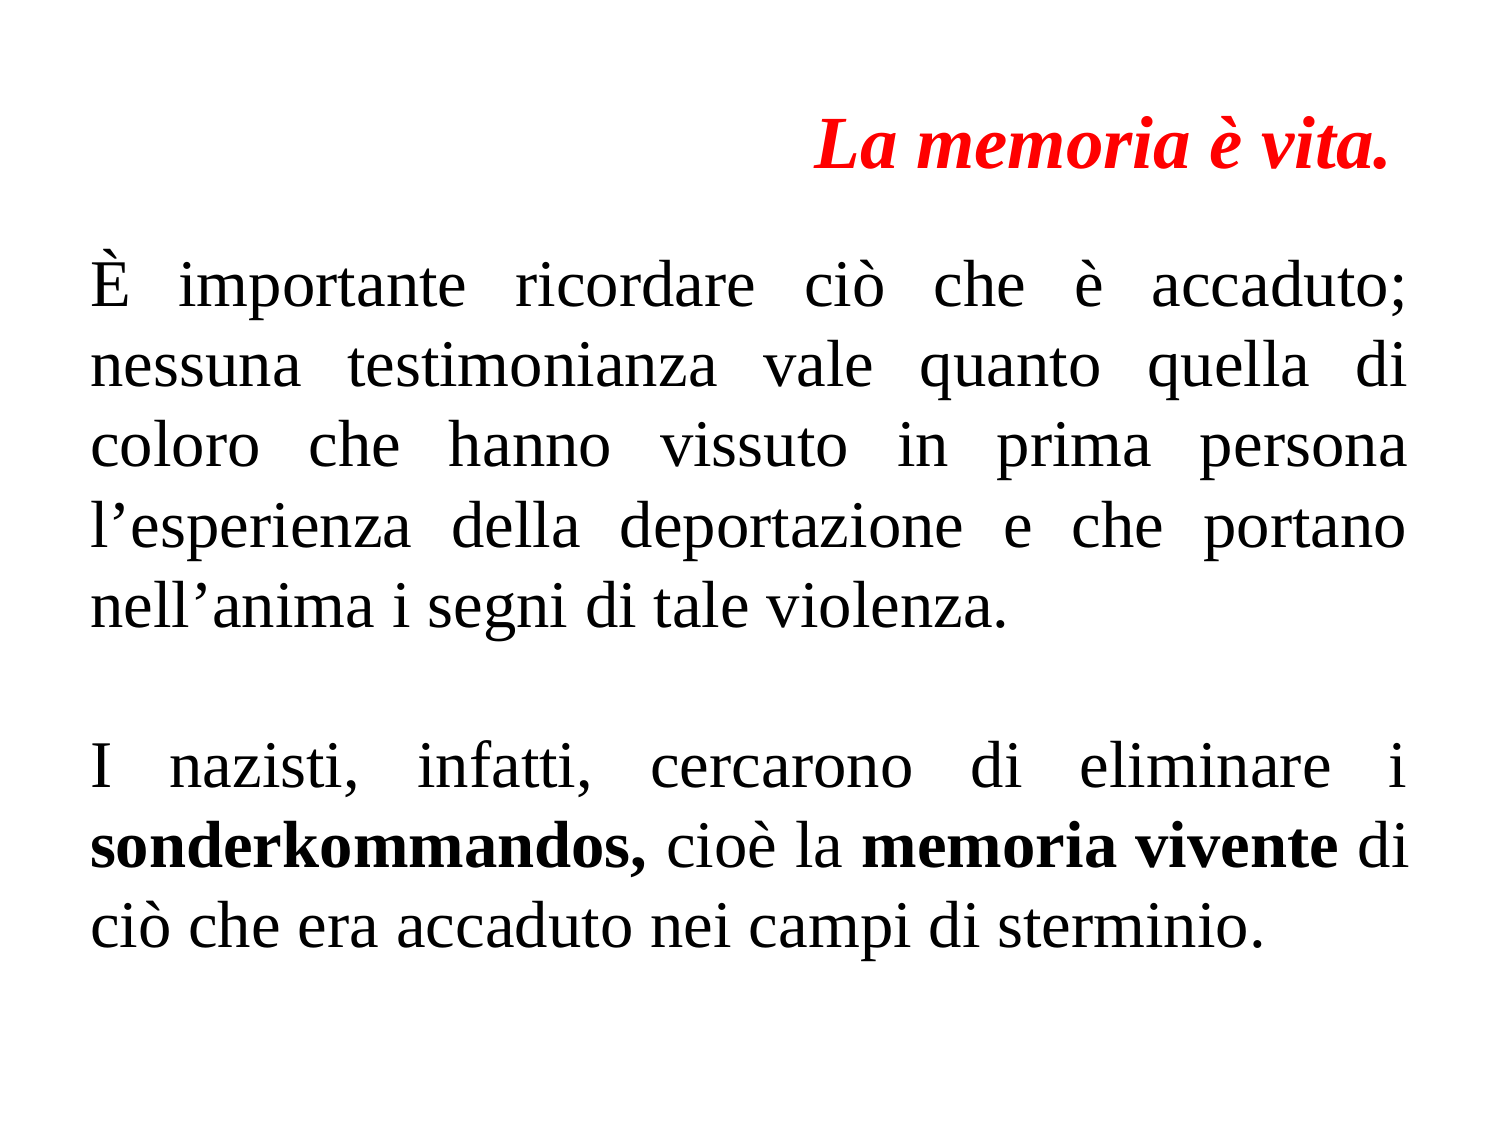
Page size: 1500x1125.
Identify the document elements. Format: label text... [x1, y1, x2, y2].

title La memoria è vita. [75, 45, 1425, 232]
list È importante ricordare ciò che è accaduto; nessuna testimonianza vale quanto quella di coloro che hanno vissuto in prima persona l’esperienza della deportazione e che portano nell’anima i segni di tale violenza. I nazisti, infatti, cercarono di eliminare i sonderkommandos, cioè la memoria vivente di ciò che era accaduto nei campi di sterminio. [75, 232, 1425, 1005]
